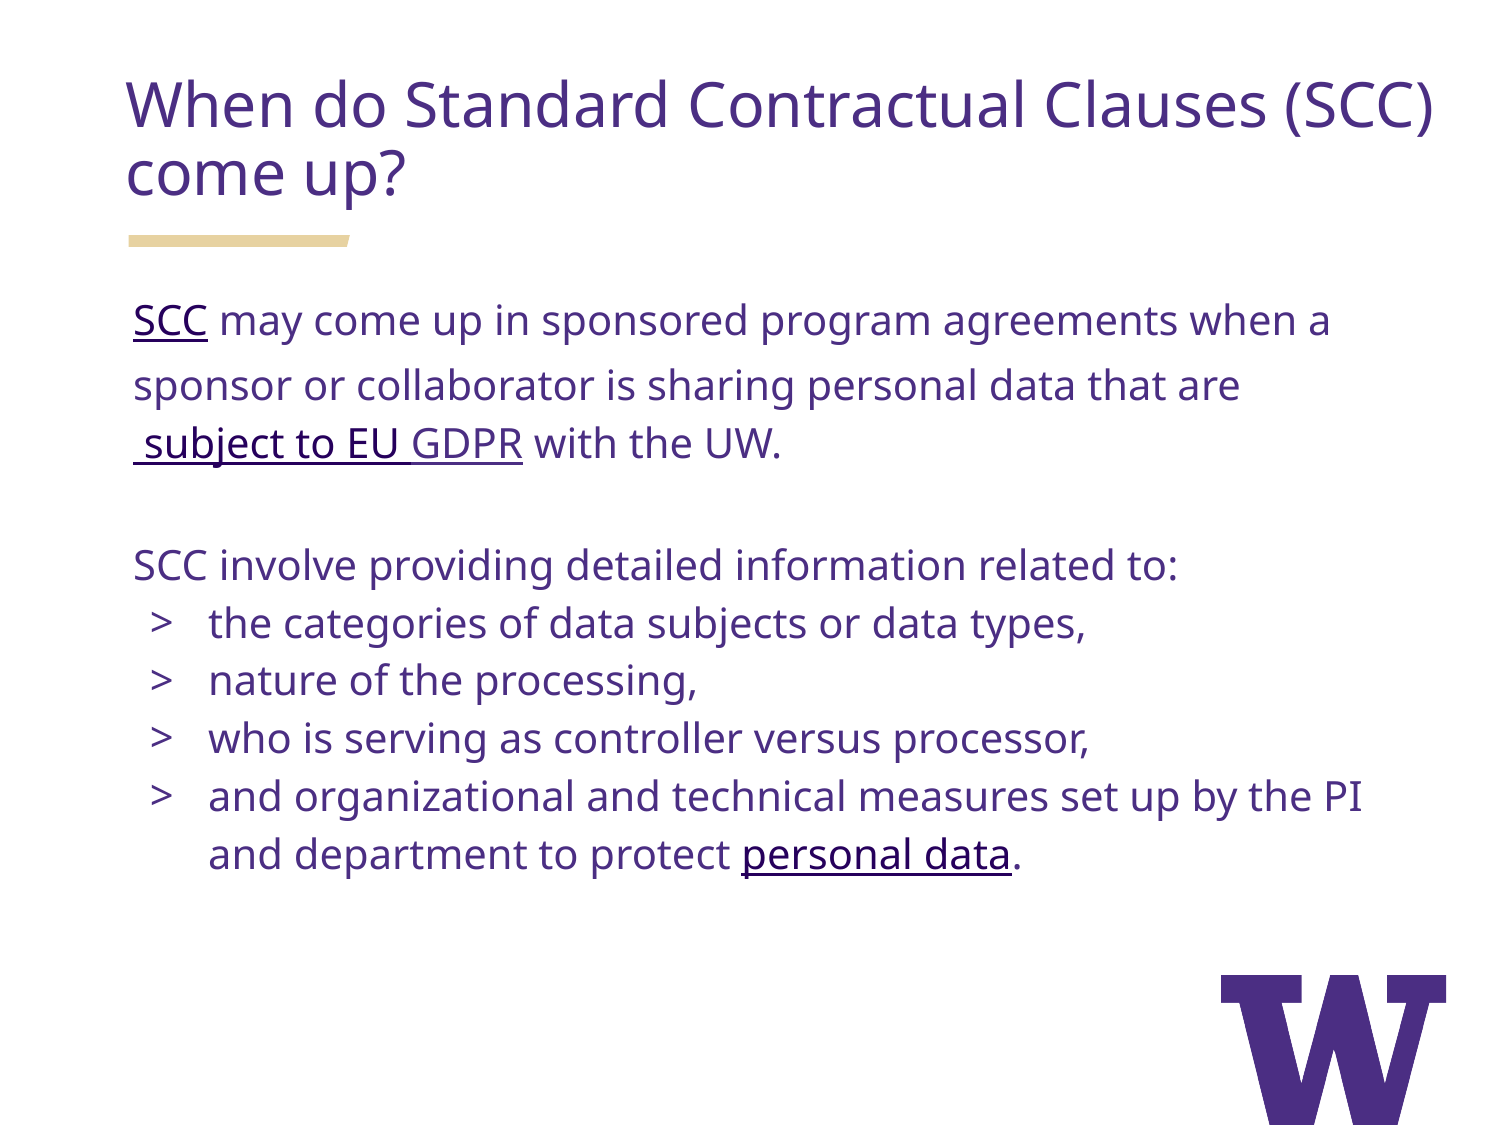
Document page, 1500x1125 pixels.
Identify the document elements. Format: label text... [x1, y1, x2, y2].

list When do Standard Contractual Clauses (SCC) come up? [110, 60, 1453, 224]
picture [1221, 975, 1447, 1125]
picture [128, 235, 350, 247]
list SCC may come up in sponsored program agreements when a sponsor or collaborator is sharing personal data that are subject to EU GDPR with the UW. SCC involve providing detailed information related to: the categories of data subjects or data types, nature of the processing, who is serving as controller versus processor, and organizational and technical measures set up by the PI and department to protect personal data. [118, 270, 1445, 930]
